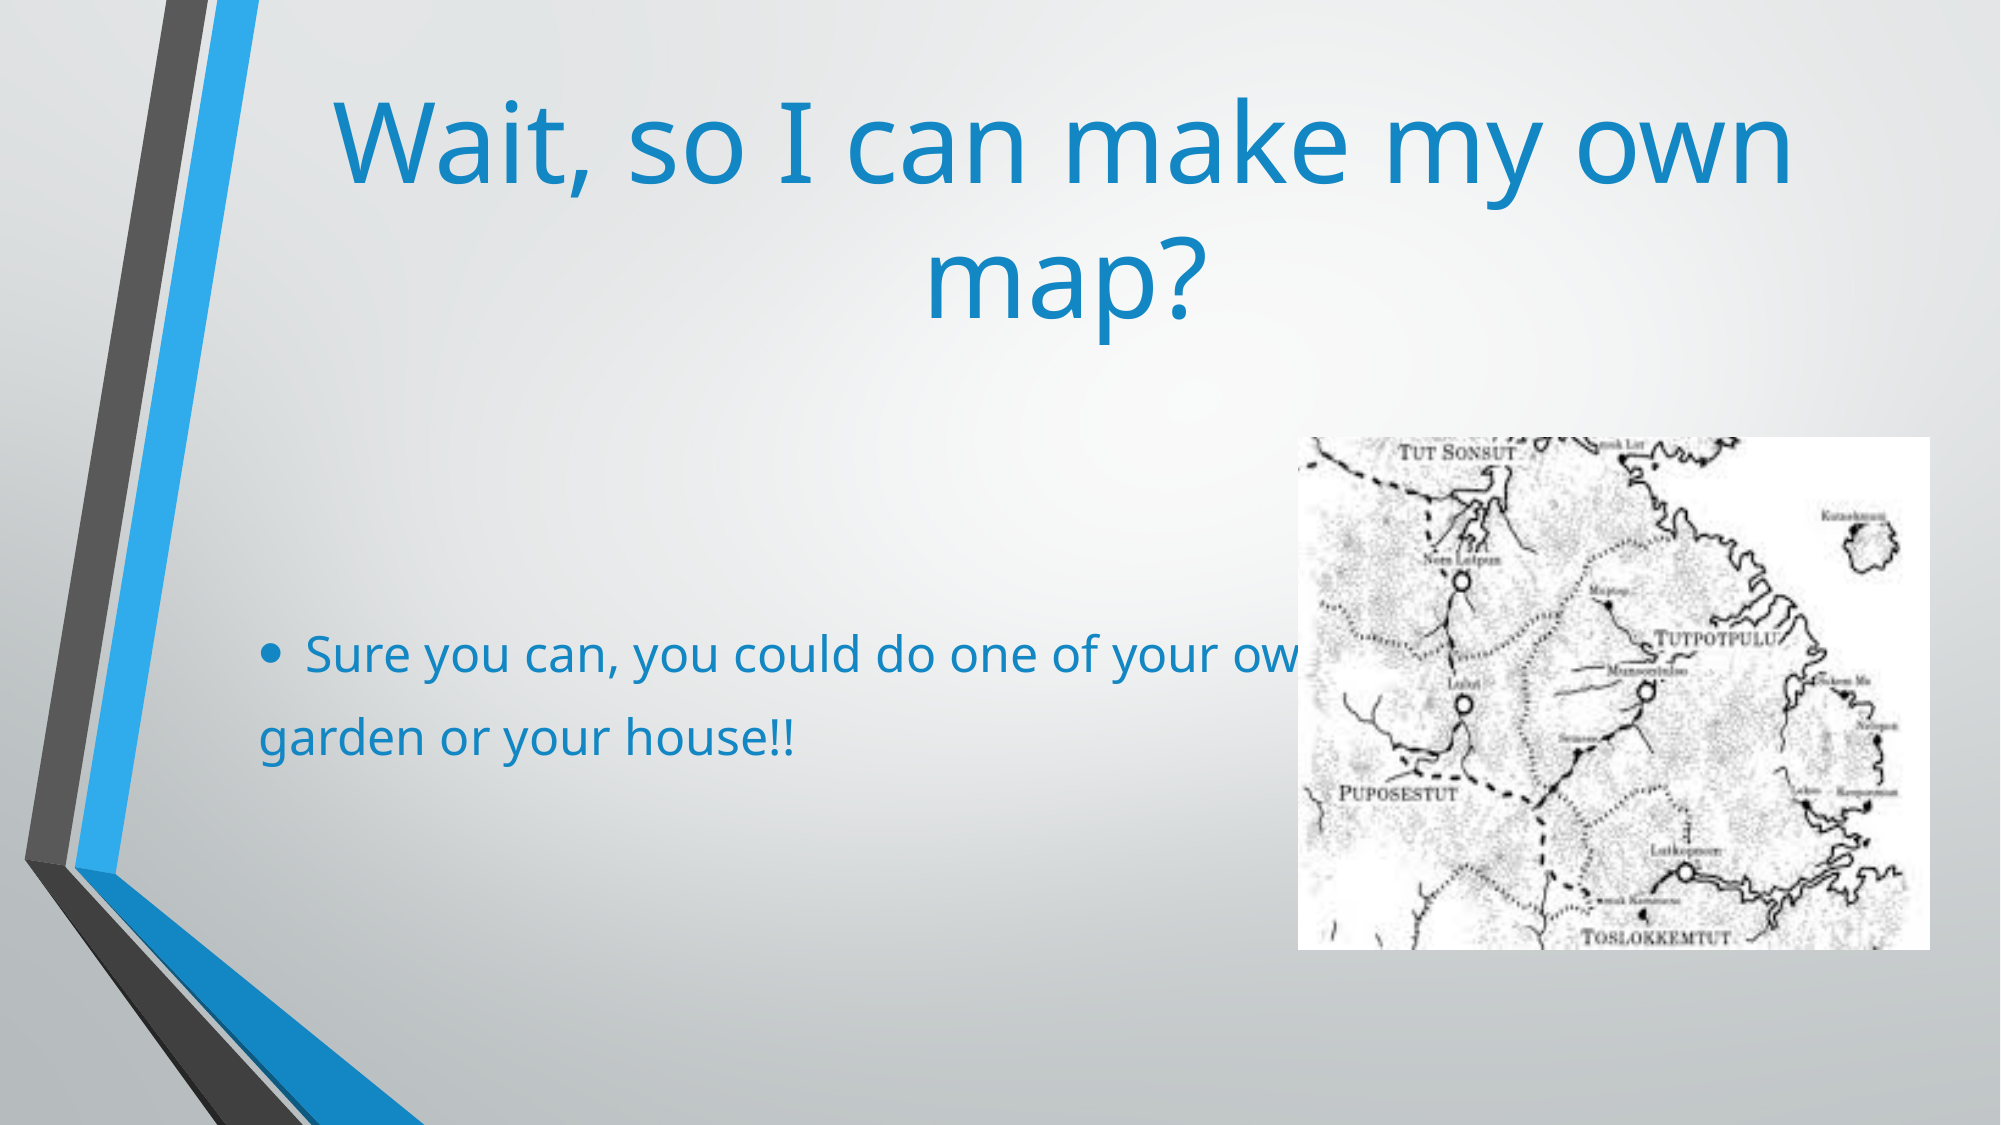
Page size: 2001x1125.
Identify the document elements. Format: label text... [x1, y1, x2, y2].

picture [1297, 437, 1931, 951]
title Wait, so I can make my own map? [243, 112, 1887, 400]
list Sure you can, you could do one of your own garden or your house!! [243, 437, 1297, 950]
